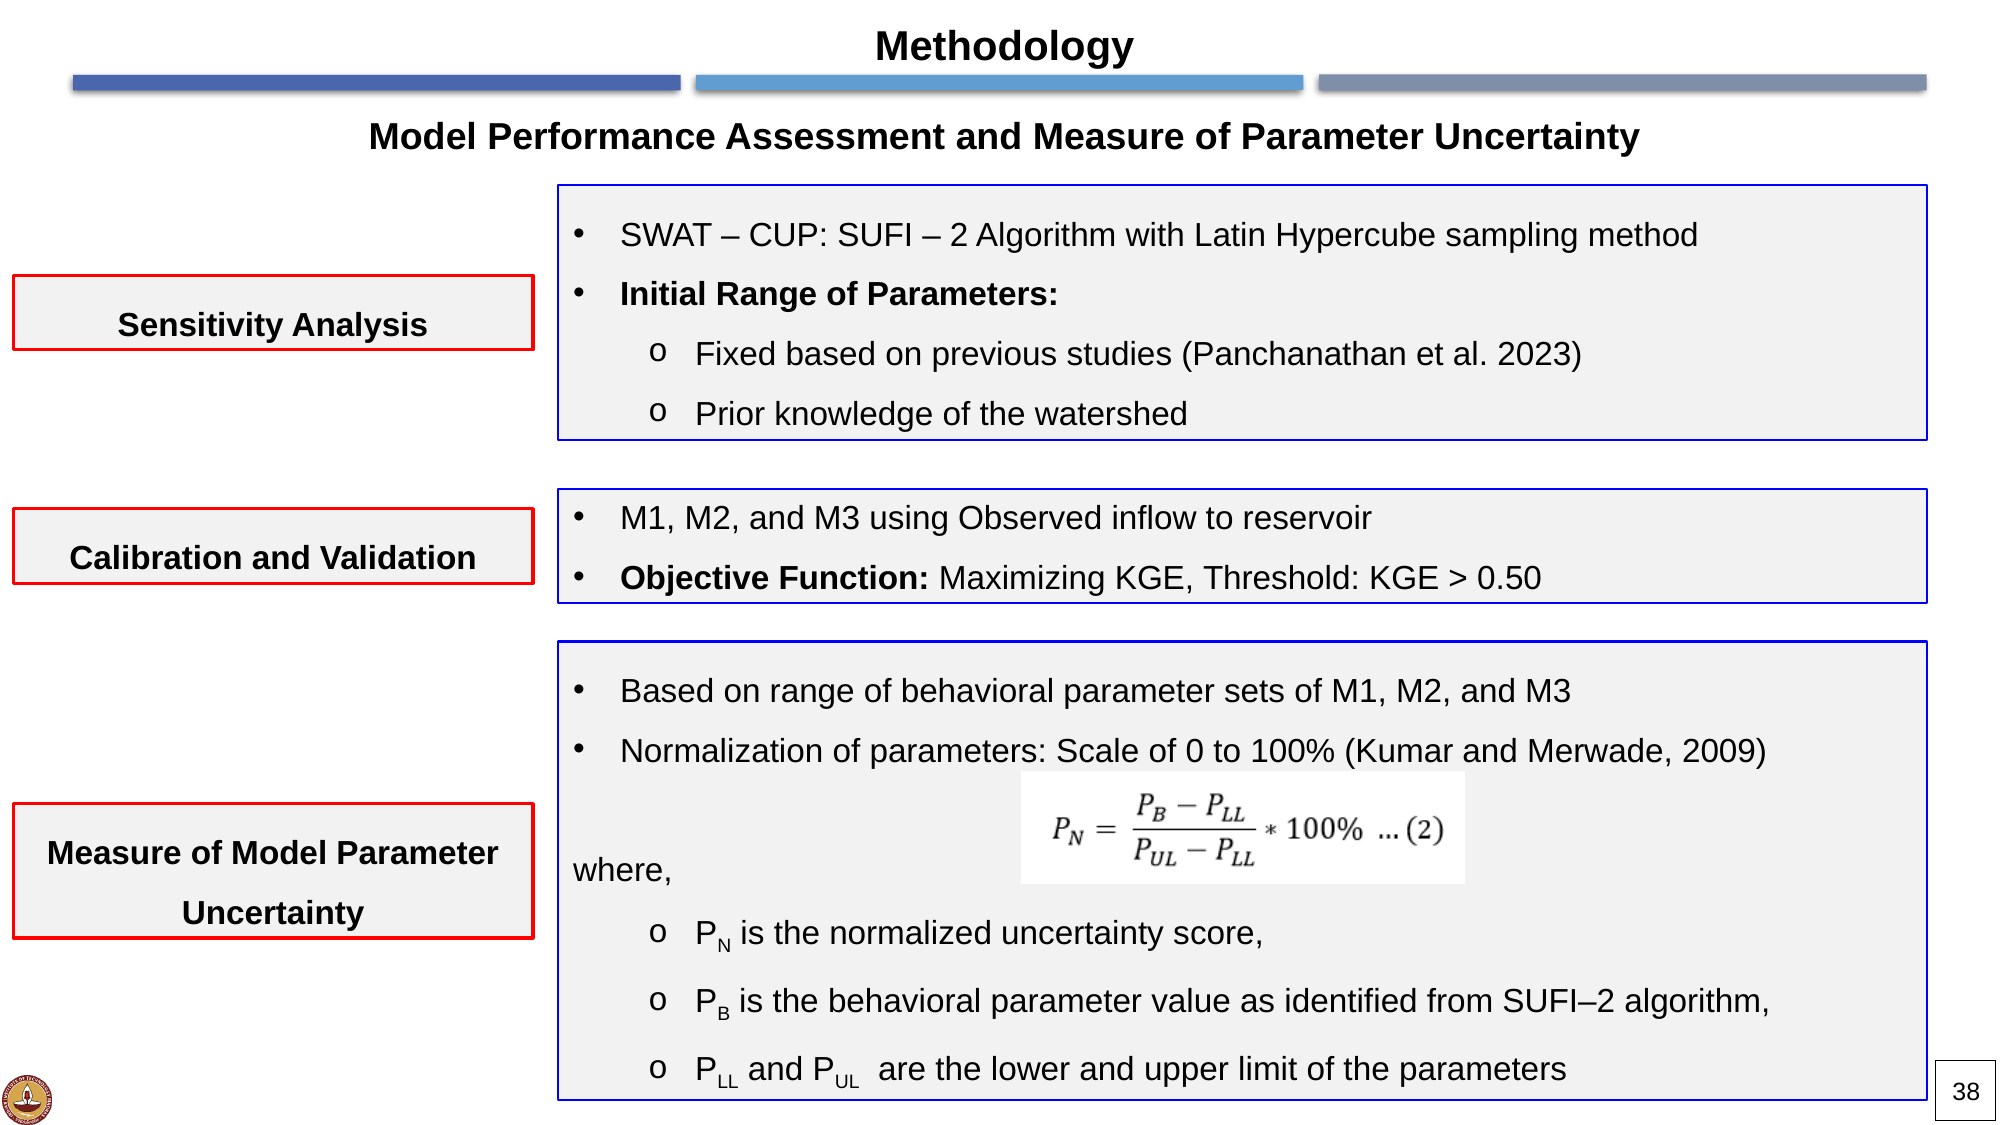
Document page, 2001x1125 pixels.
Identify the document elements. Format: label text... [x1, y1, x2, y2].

text_box Calibration and Validation [13, 508, 534, 584]
slide_number 38 [1935, 1060, 1996, 1121]
text_box Sensitivity Analysis [13, 275, 534, 350]
text_box Methodology [73, 10, 1936, 76]
text_box Based on range of behavioral parameter sets of M1, M2, and M3 Normalization of parameters: Scale of 0 to 100% (Kumar and Merwade, 2009) where, PN is the normalized uncertainty score, PB is the behavioral parameter value as identified from SUFI–2 algorithm, PLL and PUL are the lower and upper limit of the parameters [558, 641, 1927, 1100]
text_box SWAT – CUP: SUFI – 2 Algorithm with Latin Hypercube sampling method Initial Range of Parameters: Fixed based on previous studies (Panchanathan et al. 2023) Prior knowledge of the watershed [558, 185, 1927, 440]
text_box Model Performance Assessment and Measure of Parameter Uncertainty [73, 104, 1936, 165]
text_box M1, M2, and M3 using Observed inflow to reservoir Objective Function: Maximizing KGE, Threshold: KGE > 0.50 [558, 488, 1927, 604]
picture [1020, 771, 1465, 884]
text_box Measure of Model Parameter Uncertainty [13, 803, 534, 939]
picture [1, 1075, 52, 1125]
